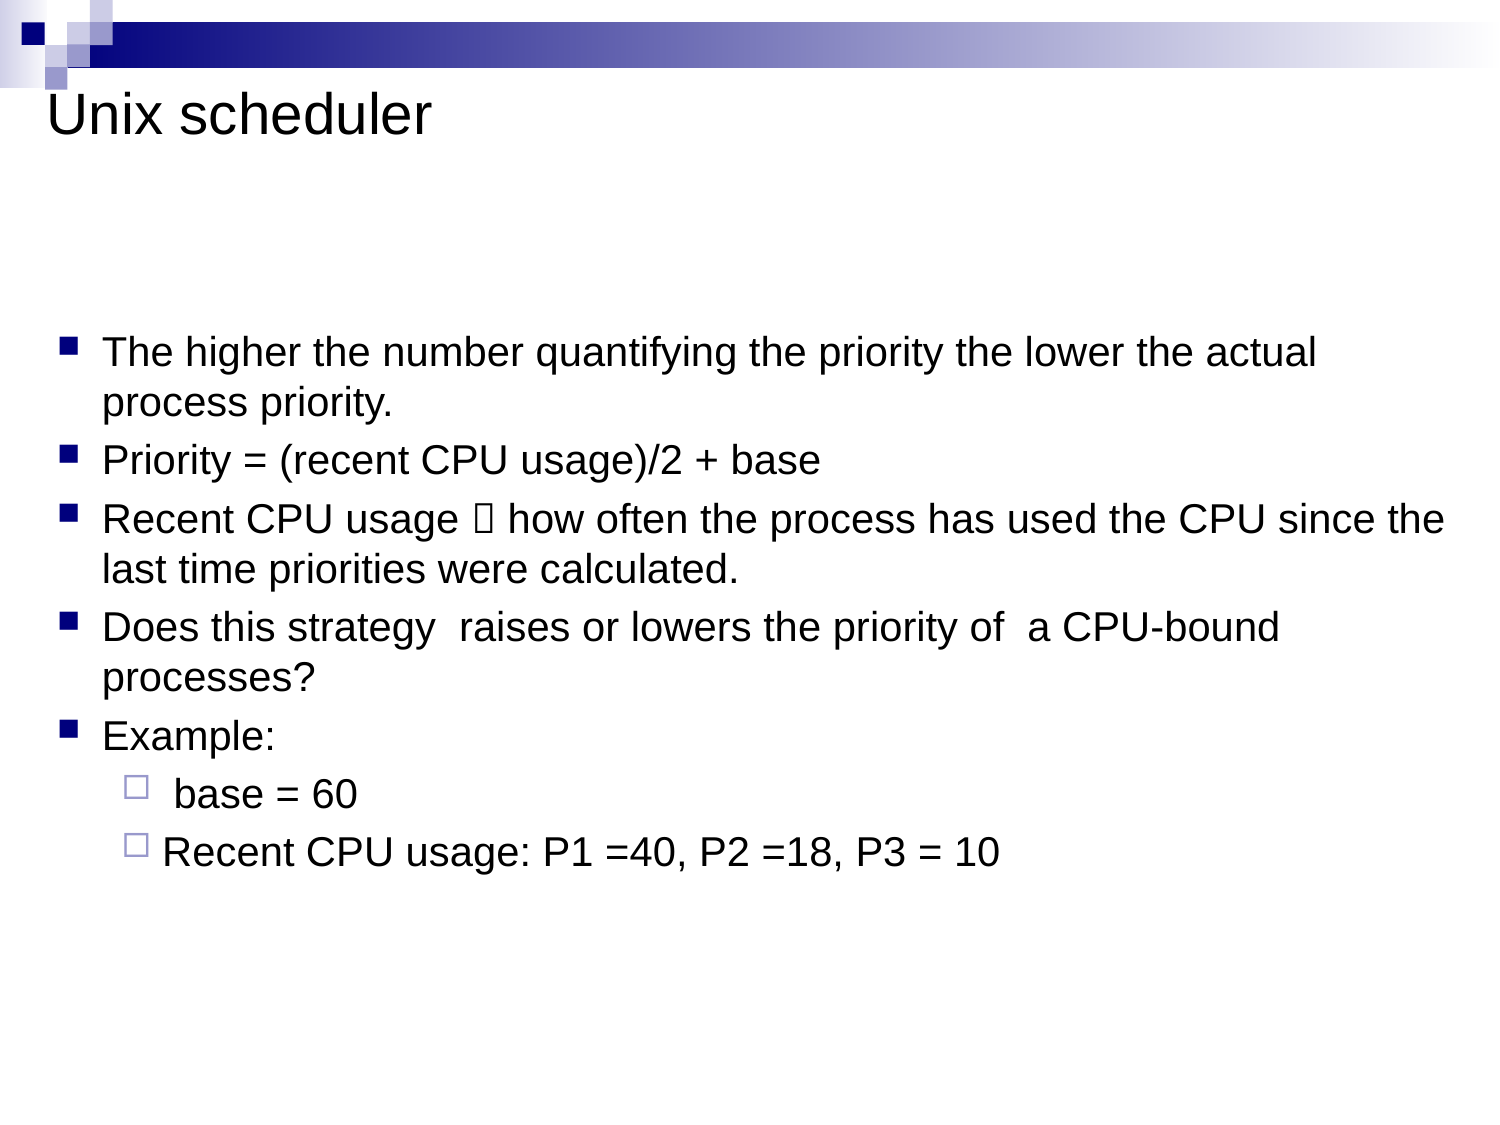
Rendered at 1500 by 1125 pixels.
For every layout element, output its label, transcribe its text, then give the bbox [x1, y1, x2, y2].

title Unix scheduler [46, 77, 1480, 147]
list The higher the number quantifying the priority the lower the actual process priority. Priority = (recent CPU usage)/2 + base Recent CPU usage  how often the process has used the CPU since the last time priorities were calculated. Does this strategy raises or lowers the priority of a CPU-bound processes? Example: base = 60 Recent CPU usage: P1 =40, P2 =18, P3 = 10 [41, 317, 1474, 1038]
